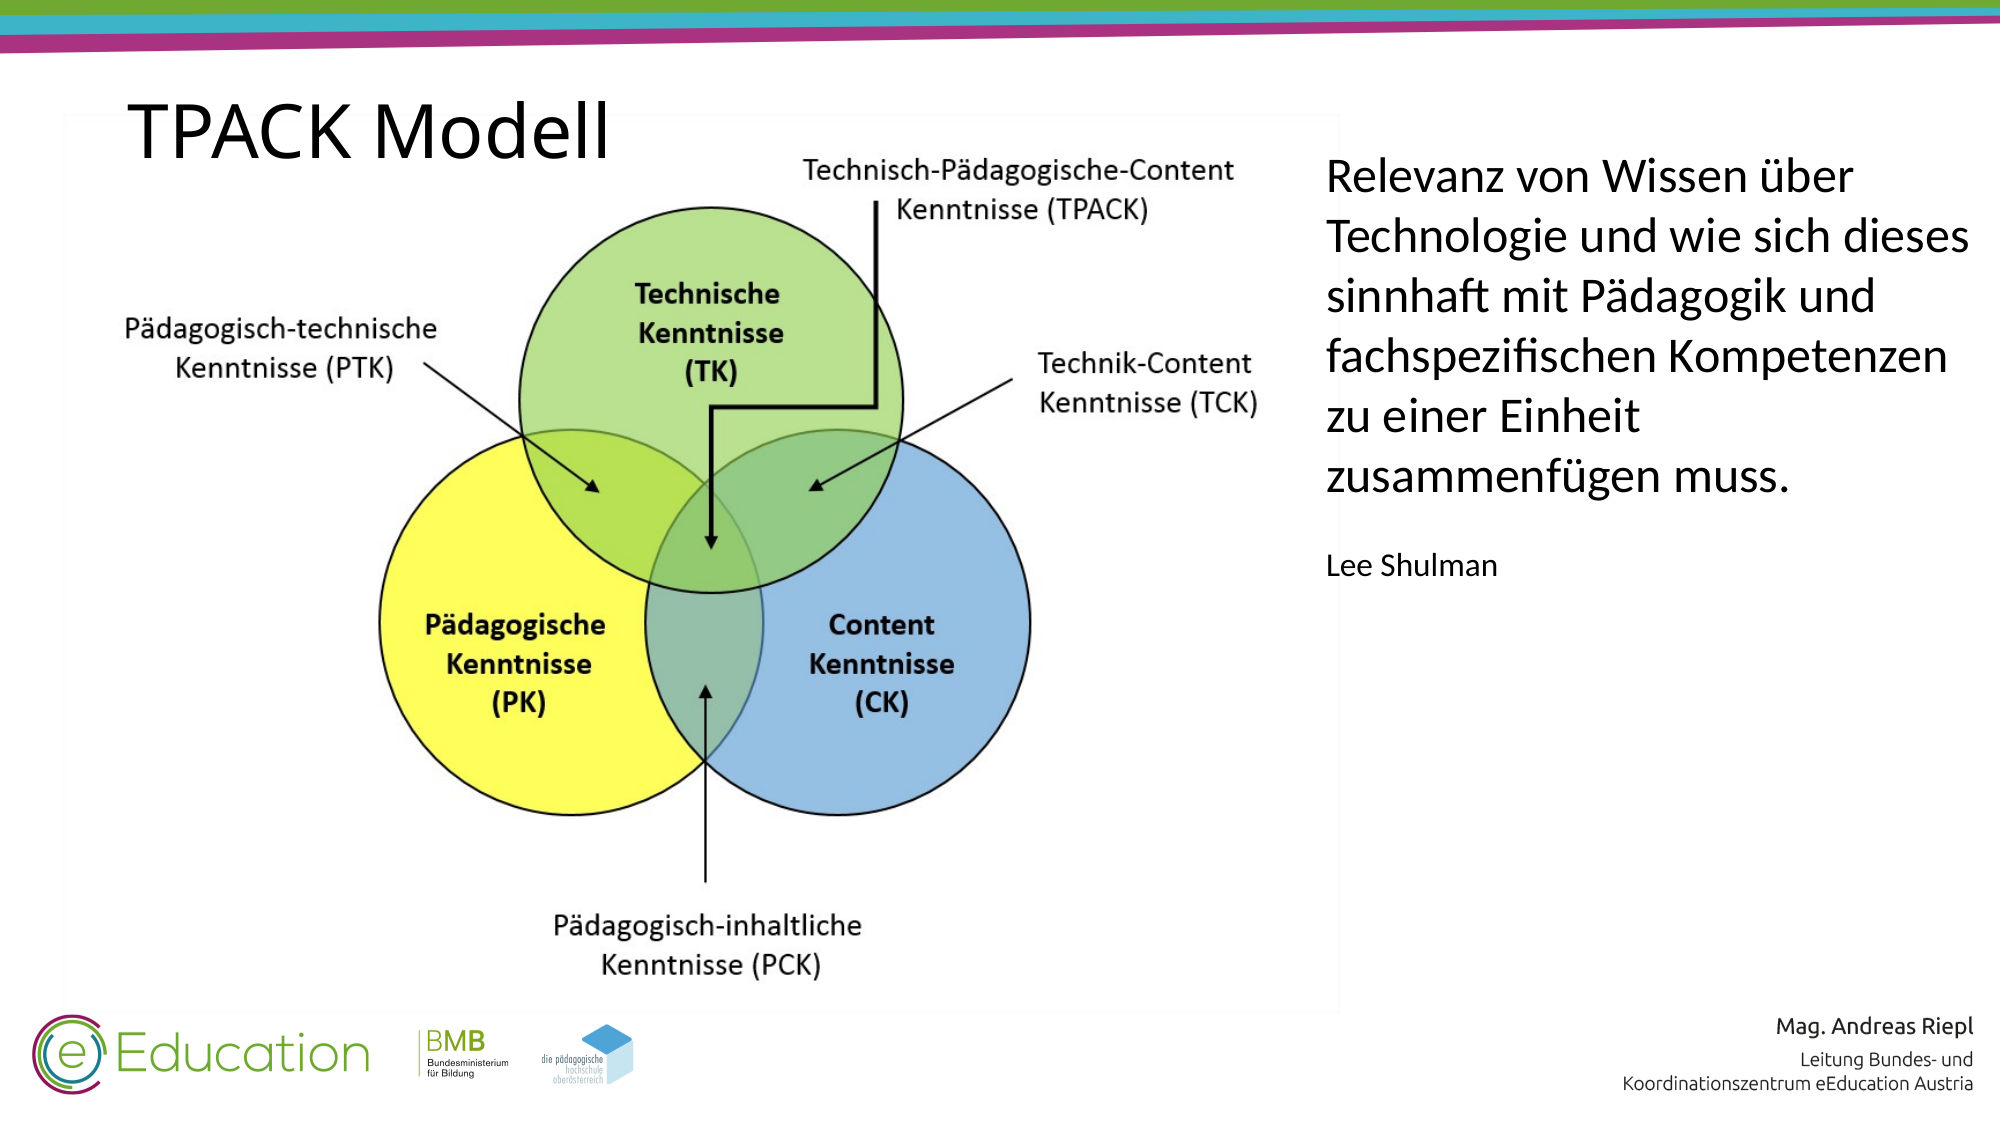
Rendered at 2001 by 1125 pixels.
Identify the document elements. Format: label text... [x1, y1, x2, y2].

text_box Relevanz von Wissen über Technologie und wie sich dieses sinnhaft mit Pädagogik und fachspezifischen Kompetenzen zu einer Einheit zusammenfügen muss. [1340, 134, 2000, 510]
picture [0, 0, 2000, 1125]
title TPACK Modell [112, 73, 754, 115]
text_box Lee Shulman [1340, 535, 1520, 591]
